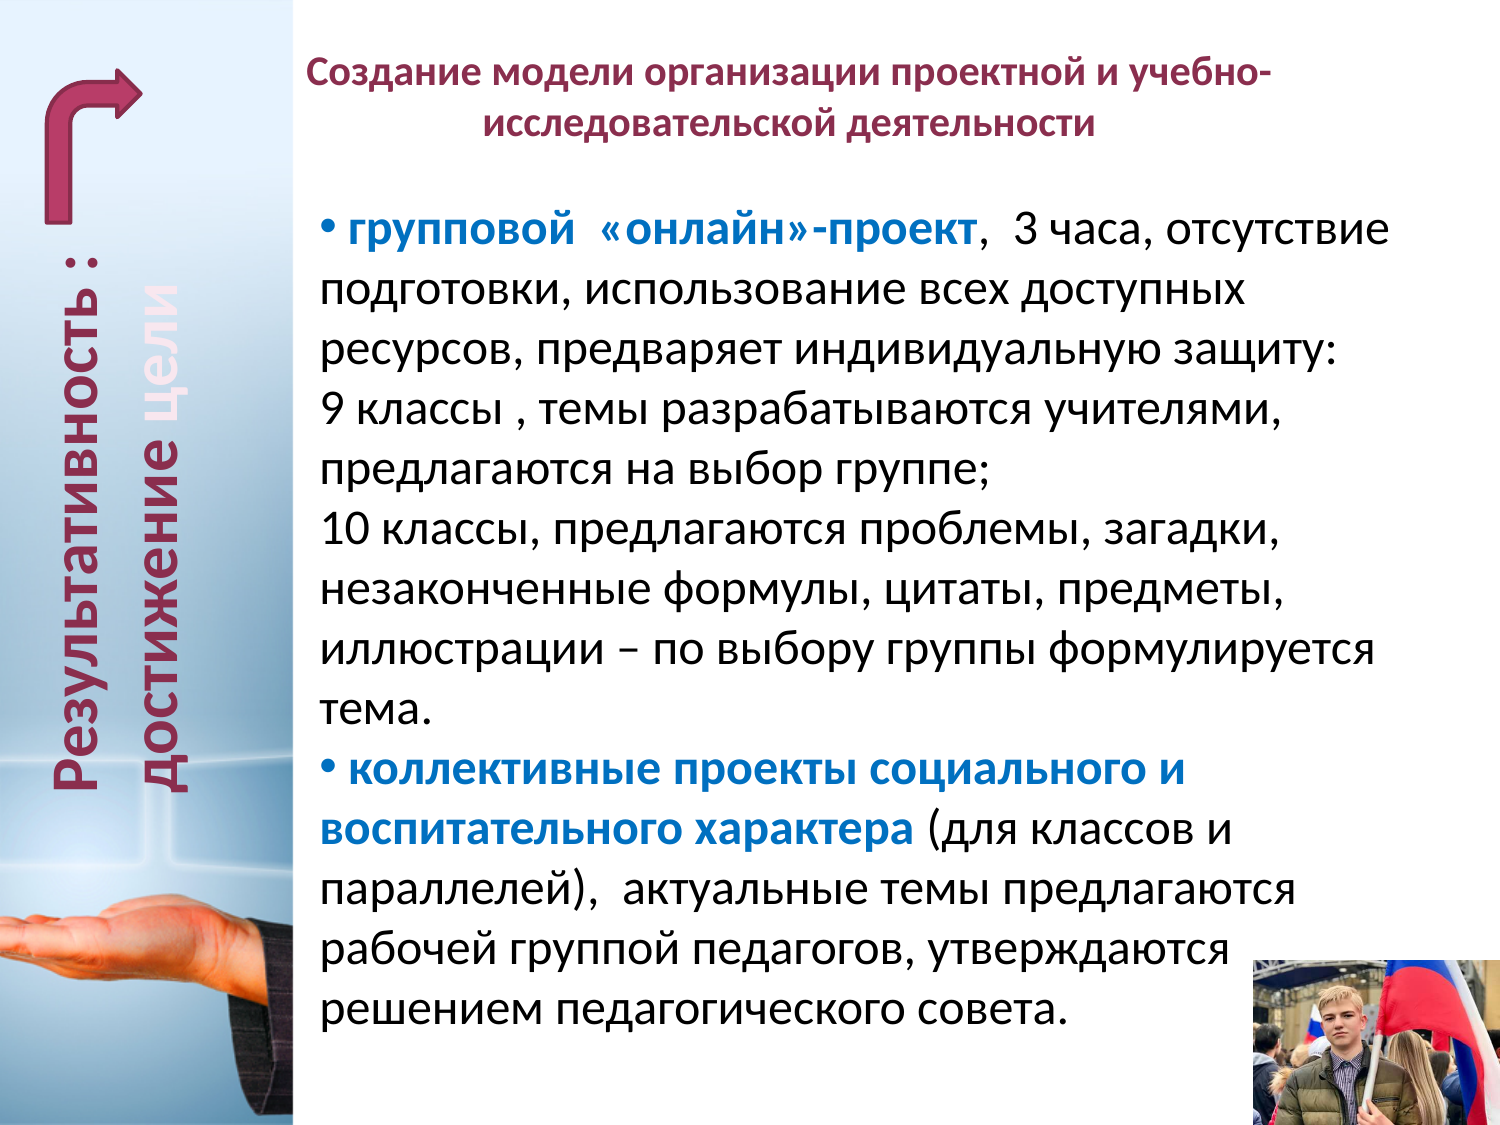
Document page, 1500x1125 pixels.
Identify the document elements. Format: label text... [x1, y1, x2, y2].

text_box групповой «онлайн»-проект, 3 часа, отсутствие подготовки, использование всех доступных ресурсов, предваряет индивидуальную защиту: 9 классы , темы разрабатываются учителями, предлагаются на выбор группе; 10 классы, предлагаются проблемы, загадки, незаконченные формулы, цитаты, предметы, иллюстрации – по выбору группы формулируется тема. коллективные проекты социального и воспитательного характера (для классов и параллелей), актуальные темы предлагаются рабочей группой педагогов, утверждаются решением педагогического совета. [304, 187, 1465, 1043]
title Создание модели организации проектной и учебно-исследовательской деятельности [140, 35, 1439, 153]
text_box [44, 68, 143, 225]
picture [0, 0, 1500, 1125]
text_box Результативность : достижение цели [23, 117, 199, 809]
